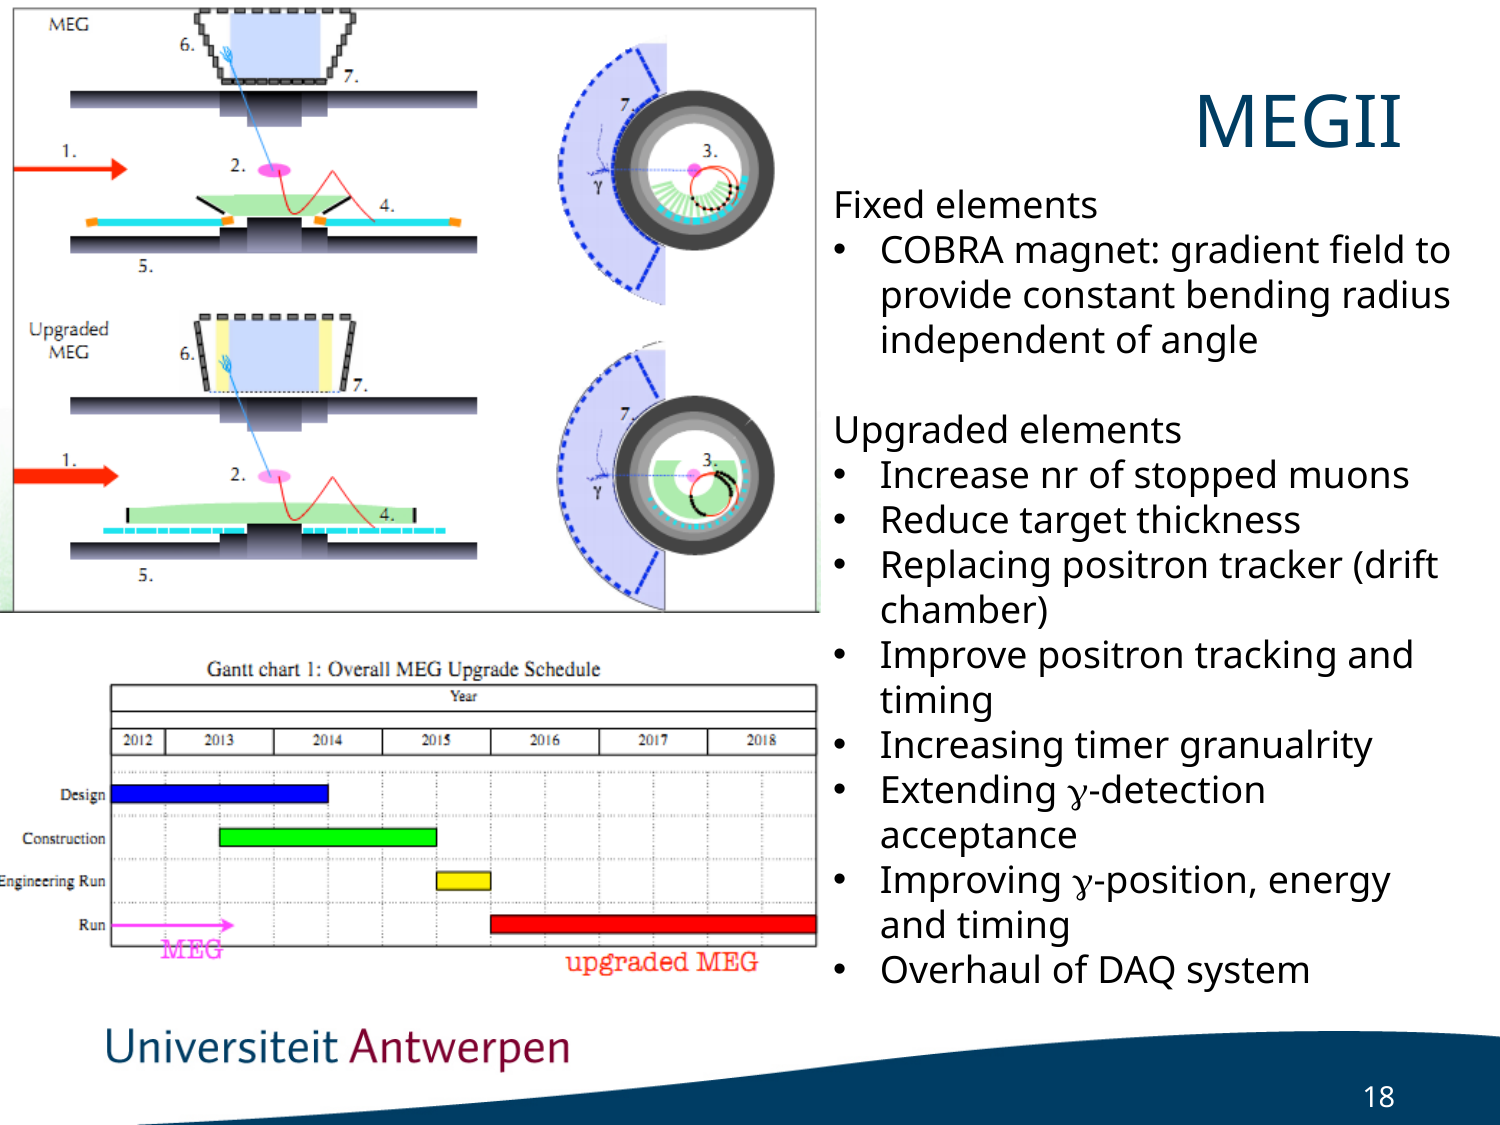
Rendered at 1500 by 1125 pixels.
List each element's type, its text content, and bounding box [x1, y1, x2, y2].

picture [0, 656, 851, 979]
picture [0, 1, 822, 614]
title MEGII [826, 66, 1404, 171]
text_box Fixed elements COBRA magnet: gradient field to provide constant bending radius independent of angle Upgraded elements Increase nr of stopped muons Reduce target thickness Replacing positron tracker (drift chamber) Improve positron tracking and timing Increasing timer granualrity Extending g-detection acceptance Improving g-position, energy and timing Overhaul of DAQ system [818, 173, 1480, 1044]
picture [103, 1020, 1500, 1125]
